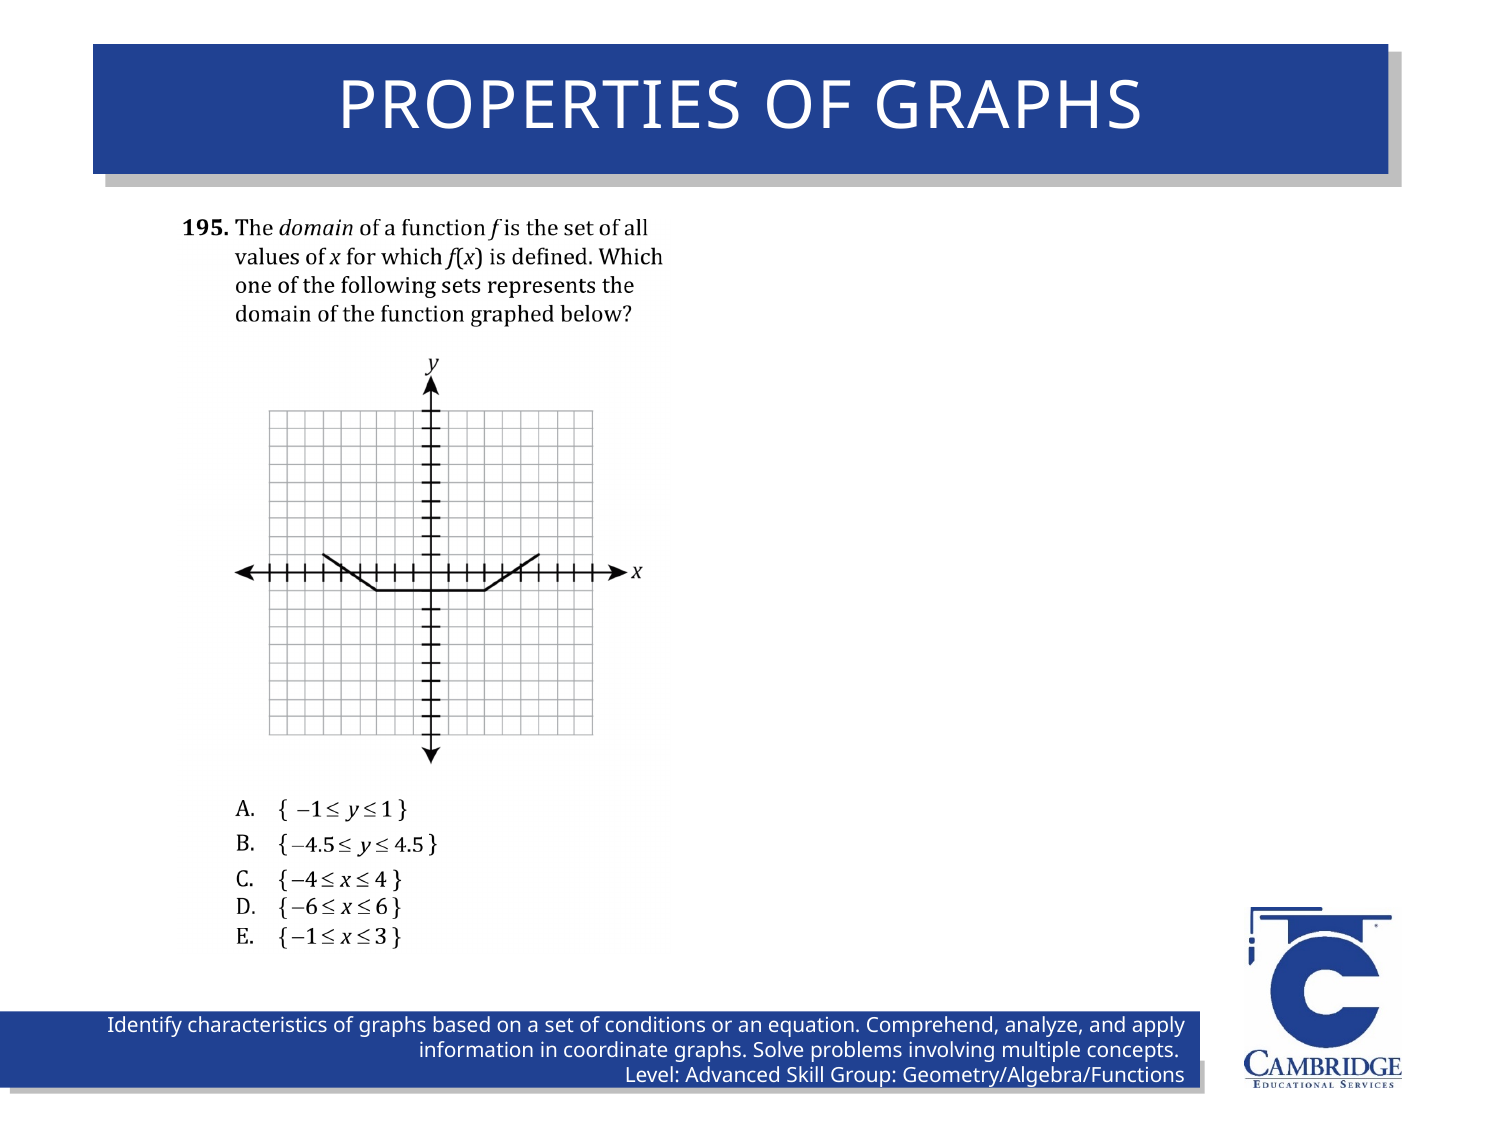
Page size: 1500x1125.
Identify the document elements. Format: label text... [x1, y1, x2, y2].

text_box [9, 1059, 1206, 1095]
picture [177, 218, 672, 954]
text_box Properties of Graphs [93, 44, 1389, 174]
footer Identify characteristics of graphs based on a set of conditions or an equation. Comprehend, analyze, and apply information in coordinate graphs. Solve problems involving multiple concepts. Level: Advanced Skill Group: Geometry/Algebra/Functions [0, 1011, 1200, 1088]
text_box [104, 50, 1403, 188]
picture [1244, 907, 1403, 1088]
